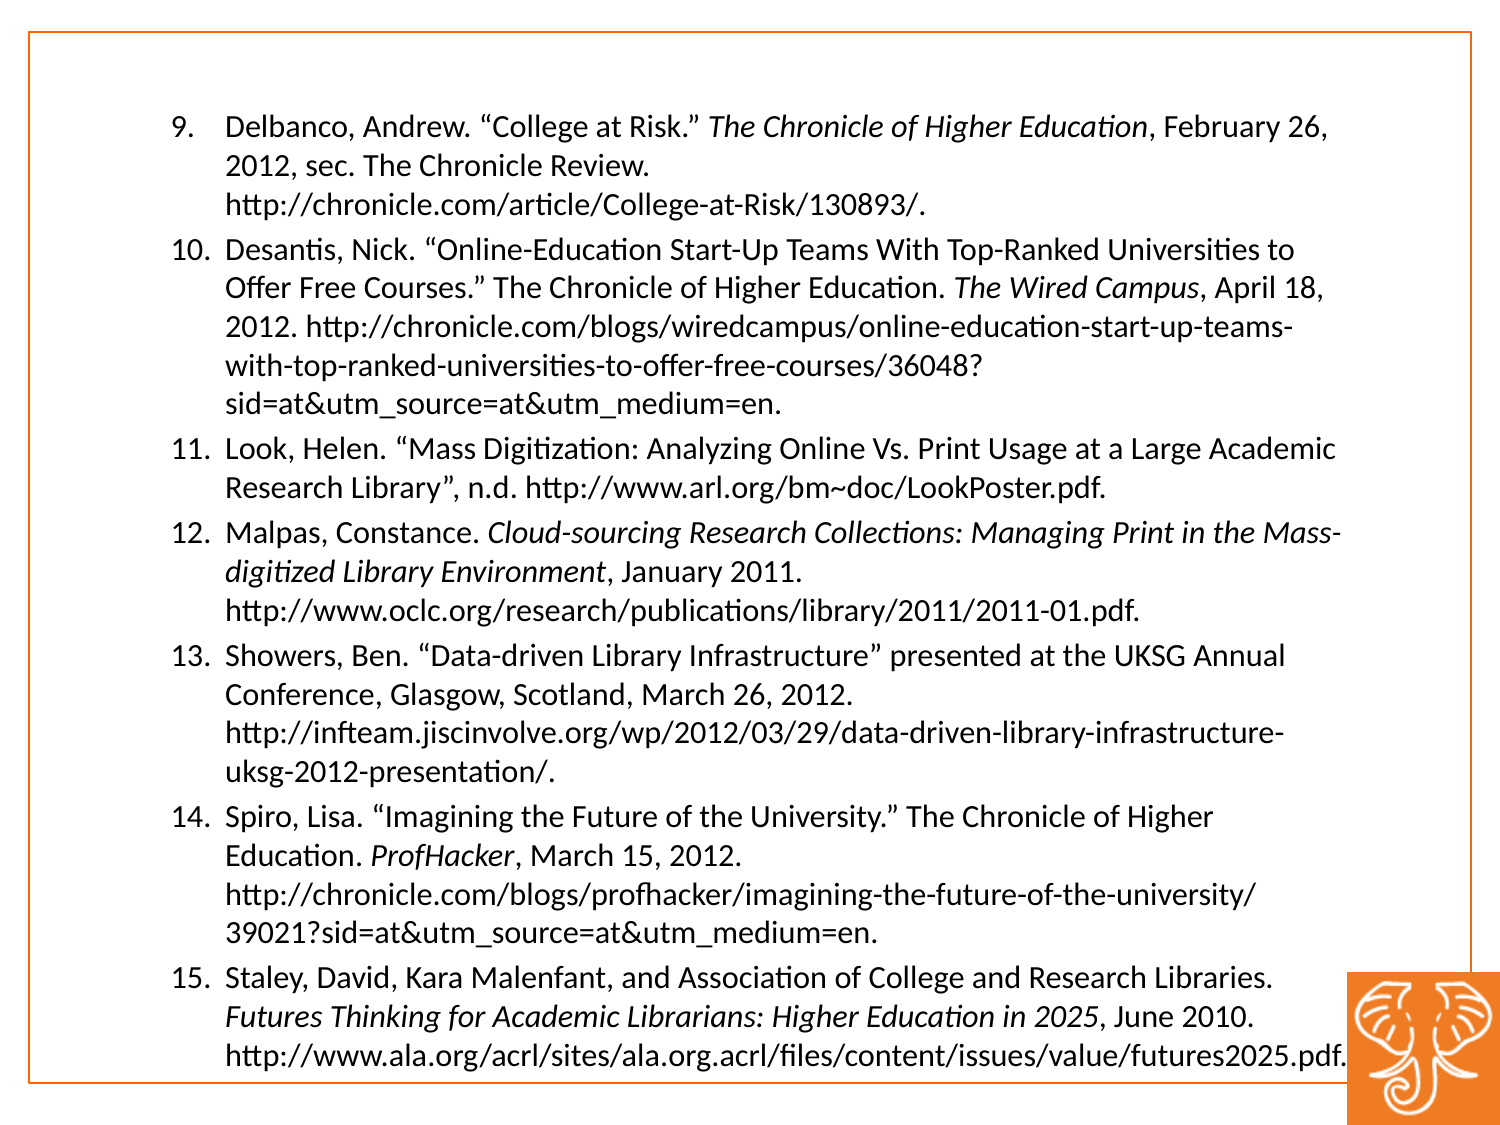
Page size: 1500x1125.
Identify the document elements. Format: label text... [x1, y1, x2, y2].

list Delbanco, Andrew. “College at Risk.” The Chronicle of Higher Education, February 26, 2012, sec. The Chronicle Review. http://chronicle.com/article/College-at-Risk/130893/. Desantis, Nick. “Online-Education Start-Up Teams With Top-Ranked Universities to Offer Free Courses.” The Chronicle of Higher Education. The Wired Campus, April 18, 2012. http://chronicle.com/blogs/wiredcampus/online-education-start-up-teams-with-top-ranked-universities-to-offer-free-courses/36048?sid=at&utm_source=at&utm_medium=en. Look, Helen. “Mass Digitization: Analyzing Online Vs. Print Usage at a Large Academic Research Library”, n.d. http://www.arl.org/bm~doc/LookPoster.pdf. Malpas, Constance. Cloud-sourcing Research Collections: Managing Print in the Mass-digitized Library Environment, January 2011. http://www.oclc.org/research/publications/library/2011/2011-01.pdf. Showers, Ben. “Data-driven Library Infrastructure” presented at the UKSG Annual Conference, Glasgow, Scotland, March 26, 2012. http://infteam.jiscinvolve.org/wp/2012/03/29/data-driven-library-infrastructure-uksg-2012-presentation/. Spiro, Lisa. “Imagining the Future of the University.” The Chronicle of Higher Education. ProfHacker, March 15, 2012. http://chronicle.com/blogs/profhacker/imagining-the-future-of-the-university/39021?sid=at&utm_source=at&utm_medium=en. Staley, David, Kara Malenfant, and Association of College and Research Libraries. Futures Thinking for Academic Librarians: Higher Education in 2025, June 2010. http://www.ala.org/acrl/sites/ala.org.acrl/files/content/issues/value/futures2025.pdf. [155, 98, 1364, 1091]
picture [1347, 972, 1500, 1125]
